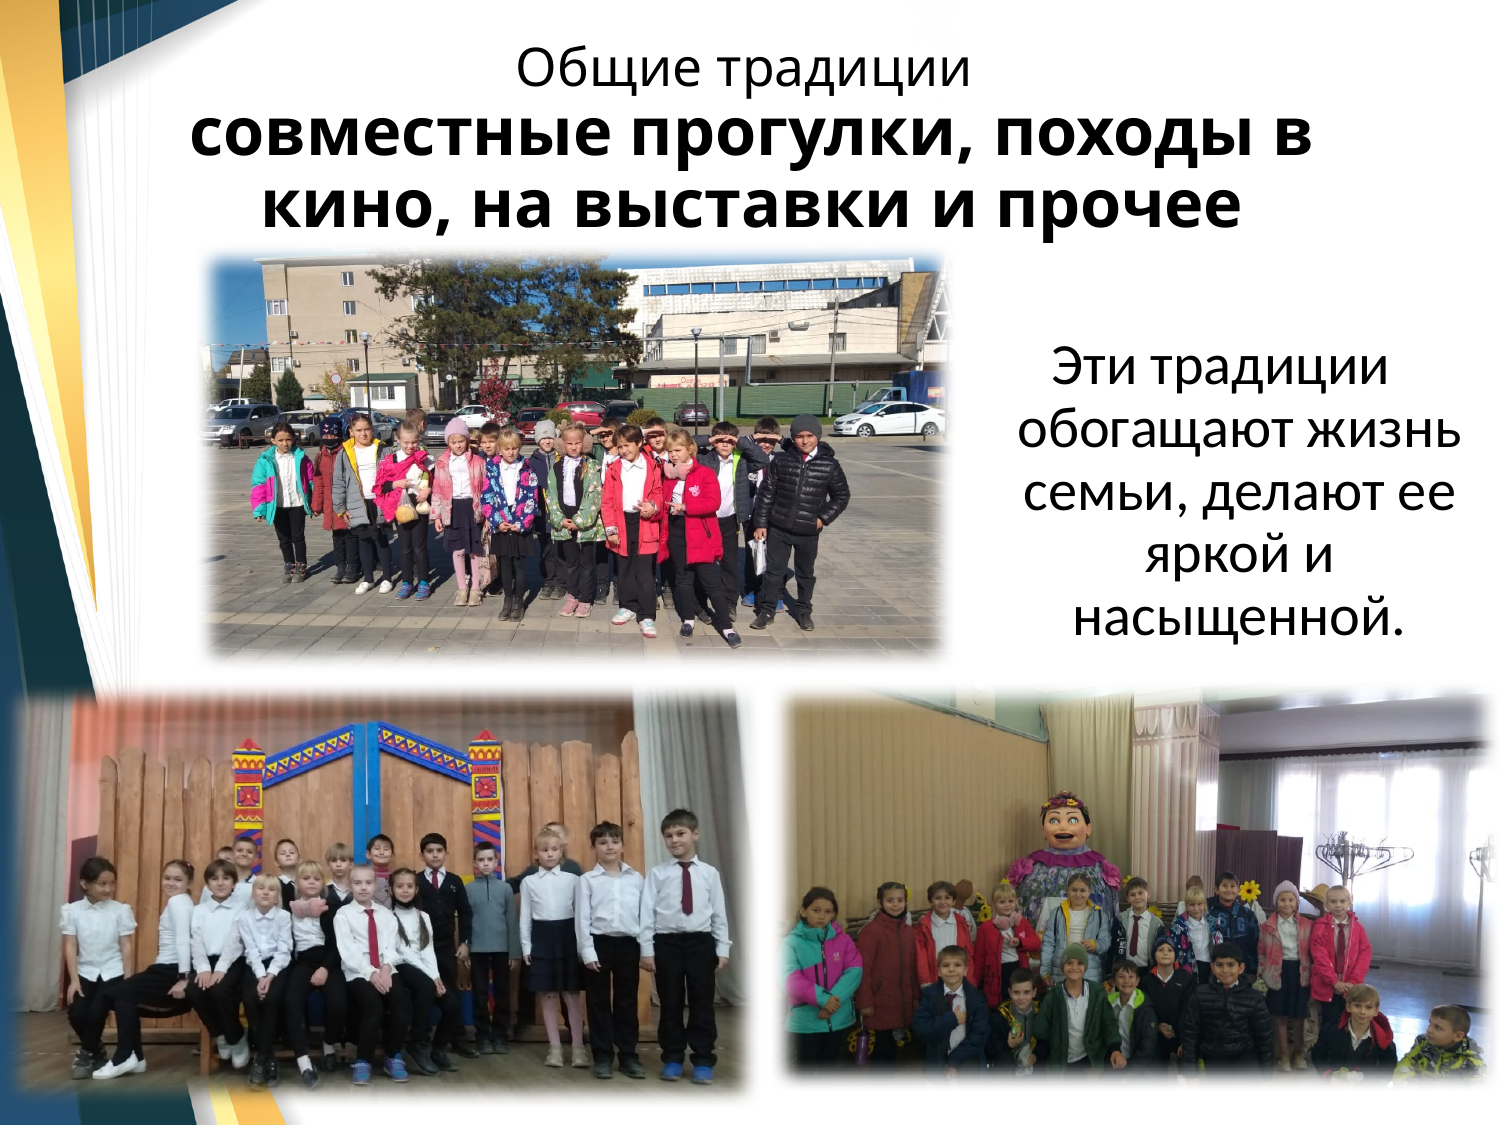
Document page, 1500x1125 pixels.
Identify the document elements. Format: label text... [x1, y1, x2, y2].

list Эти традиции обогащают жизнь семьи, делают ее яркой и насыщенной. [942, 326, 1500, 680]
picture [0, 0, 1500, 1125]
title Общие традиции совместные прогулки, походы в кино, на выставки и прочее [76, 30, 1427, 251]
